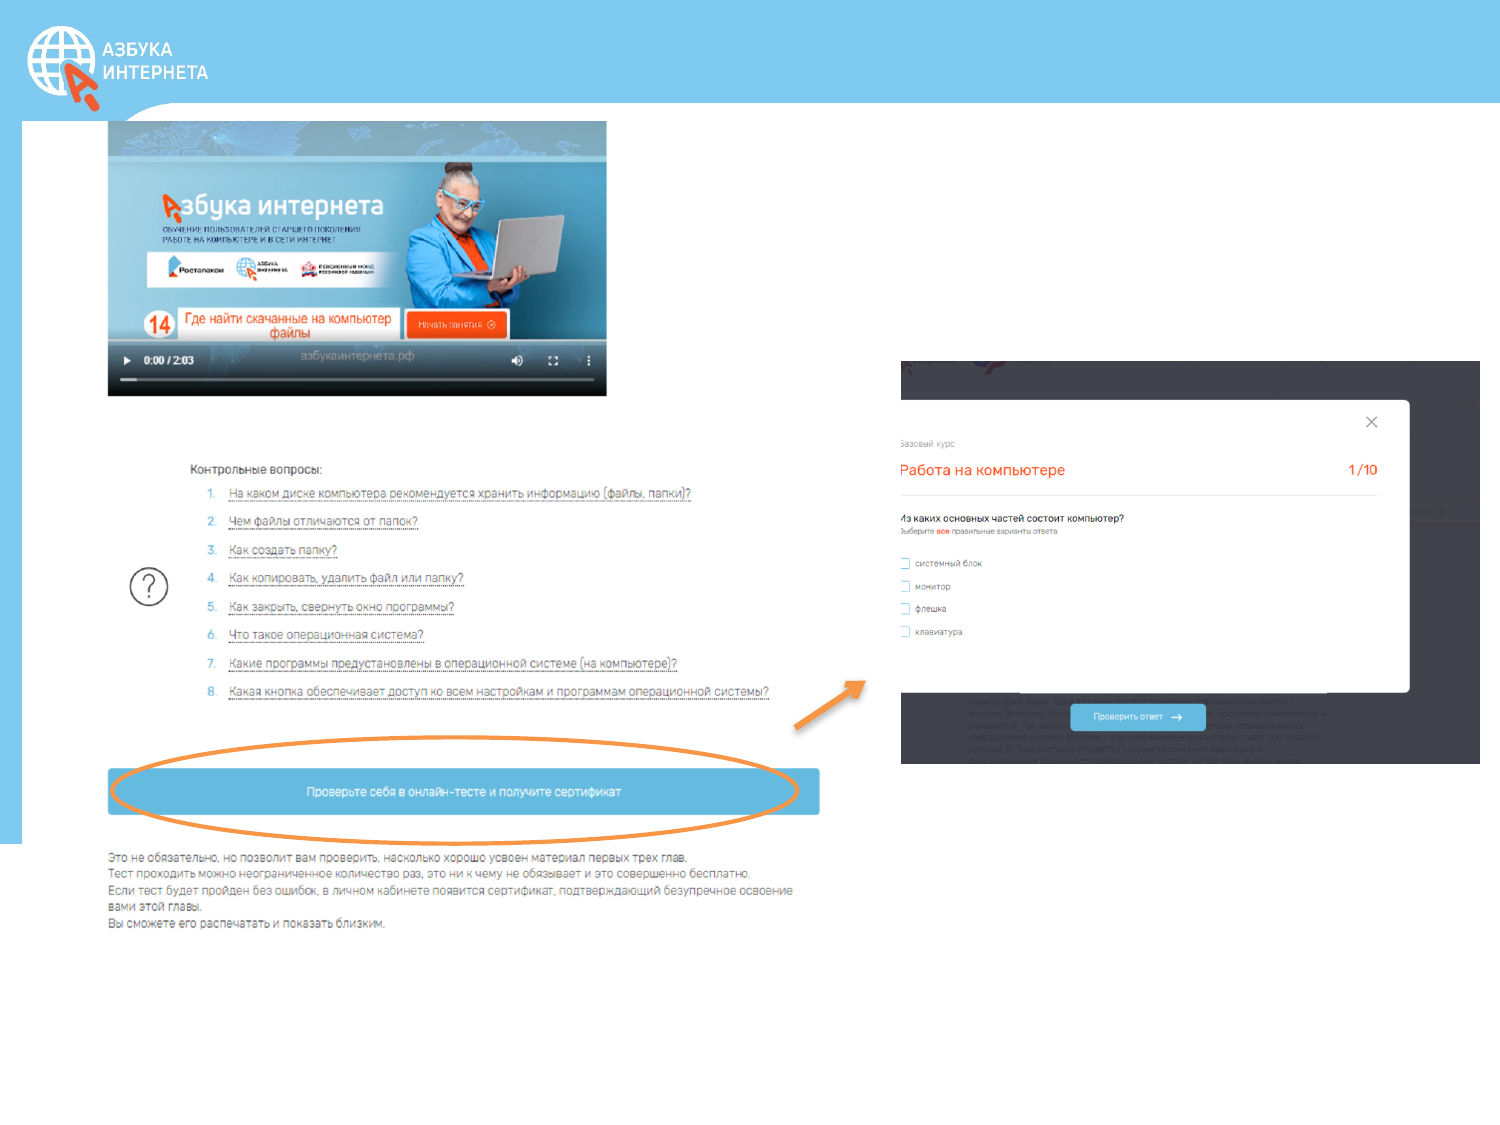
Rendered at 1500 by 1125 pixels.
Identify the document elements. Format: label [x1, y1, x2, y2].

picture [0, 0, 1500, 949]
text_box [794, 680, 867, 729]
